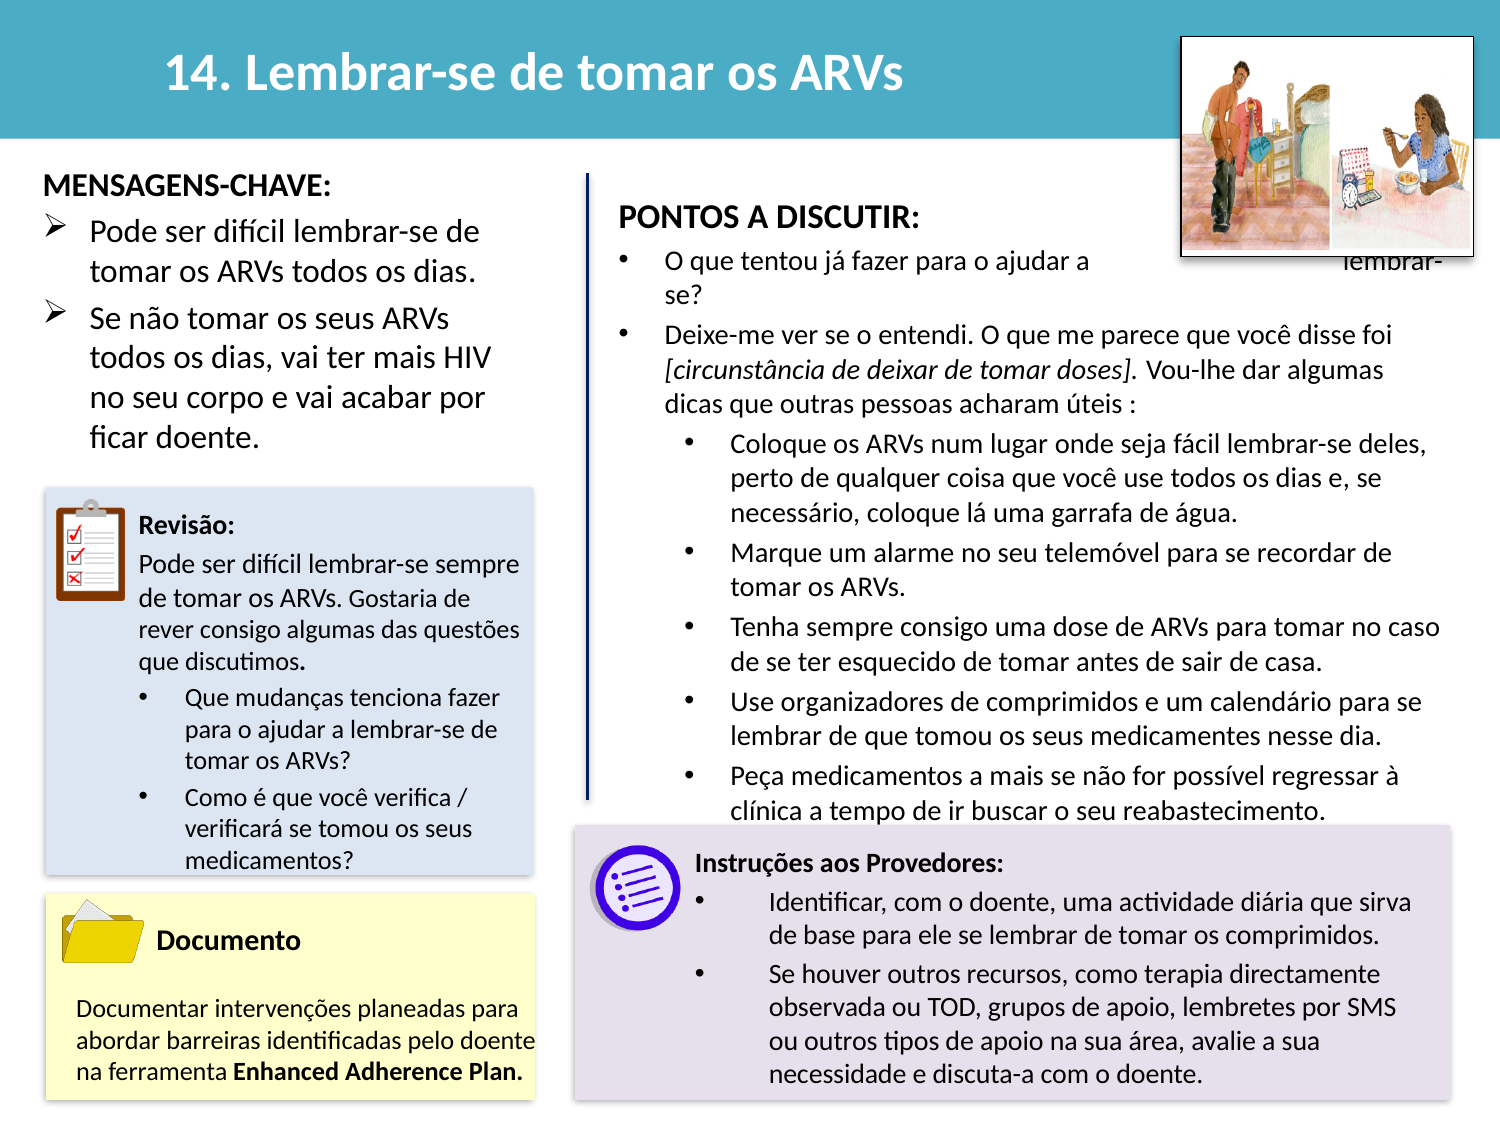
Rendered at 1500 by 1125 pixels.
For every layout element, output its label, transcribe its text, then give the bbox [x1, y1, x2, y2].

list Documento Documentar intervenções planeadas para abordar barreiras identificadas pelo doente na ferramenta Enhanced Adherence Plan. [62, 887, 550, 1113]
list PONTOS A DISCUTIR: O que tentou já fazer para o ajudar a lembrar-se? Deixe-me ver se o entendi. O que me parece que você disse foi [circunstância de deixar de tomar doses]. Vou-lhe dar algumas dicas que outras pessoas acharam úteis : Coloque os ARVs num lugar onde seja fácil lembrar-se deles, perto de qualquer coisa que você use todos os dias e, se necessário, coloque lá uma garrafa de água. Marque um alarme no seu telemóvel para se recordar de tomar os ARVs. Tenha sempre consigo uma dose de ARVs para tomar no caso de se ter esquecido de tomar antes de sair de casa. Use organizadores de comprimidos e um calendário para se lembrar de que tomou os seus medicamentes nesse dia. Peça medicamentos a mais se não for possível regressar à clínica a tempo de ir buscar o seu reabastecimento. [605, 187, 1463, 838]
text_box [45, 893, 62, 1101]
list Revisão: Pode ser difícil lembrar-se sempre de tomar os ARVs. Gostaria de rever consigo algumas das questões que discutimos. Que mudanças tenciona fazer para o ajudar a lembrar-se de tomar os ARVs? Como é que você verifica / verificará se tomou os seus medicamentos? [125, 500, 534, 888]
list MENSAGENS-CHAVE: Pode ser difícil lembrar-se de tomar os ARVs todos os dias. Se não tomar os seus ARVs todos os dias, vai ter mais HIV no seu corpo e vai acabar por ficar doente. [29, 156, 540, 682]
list Instruções aos Provedores: Identificar, com o doente, uma actividade diária que sirva de base para ele se lembrar de tomar os comprimidos. Se houver outros recursos, como terapia directamente observada ou TOD, grupos de apoio, lembretes por SMS ou outros tipos de apoio na sua área, avalie a sua necessidade e discuta-a com o doente. [681, 837, 1432, 1100]
picture [62, 899, 145, 963]
picture [1181, 37, 1473, 256]
text_box [45, 487, 534, 876]
text_box [574, 824, 1451, 1101]
picture [587, 843, 682, 932]
title 14. Lembrar-se de tomar os ARVs [0, 0, 1500, 139]
picture [56, 499, 126, 601]
